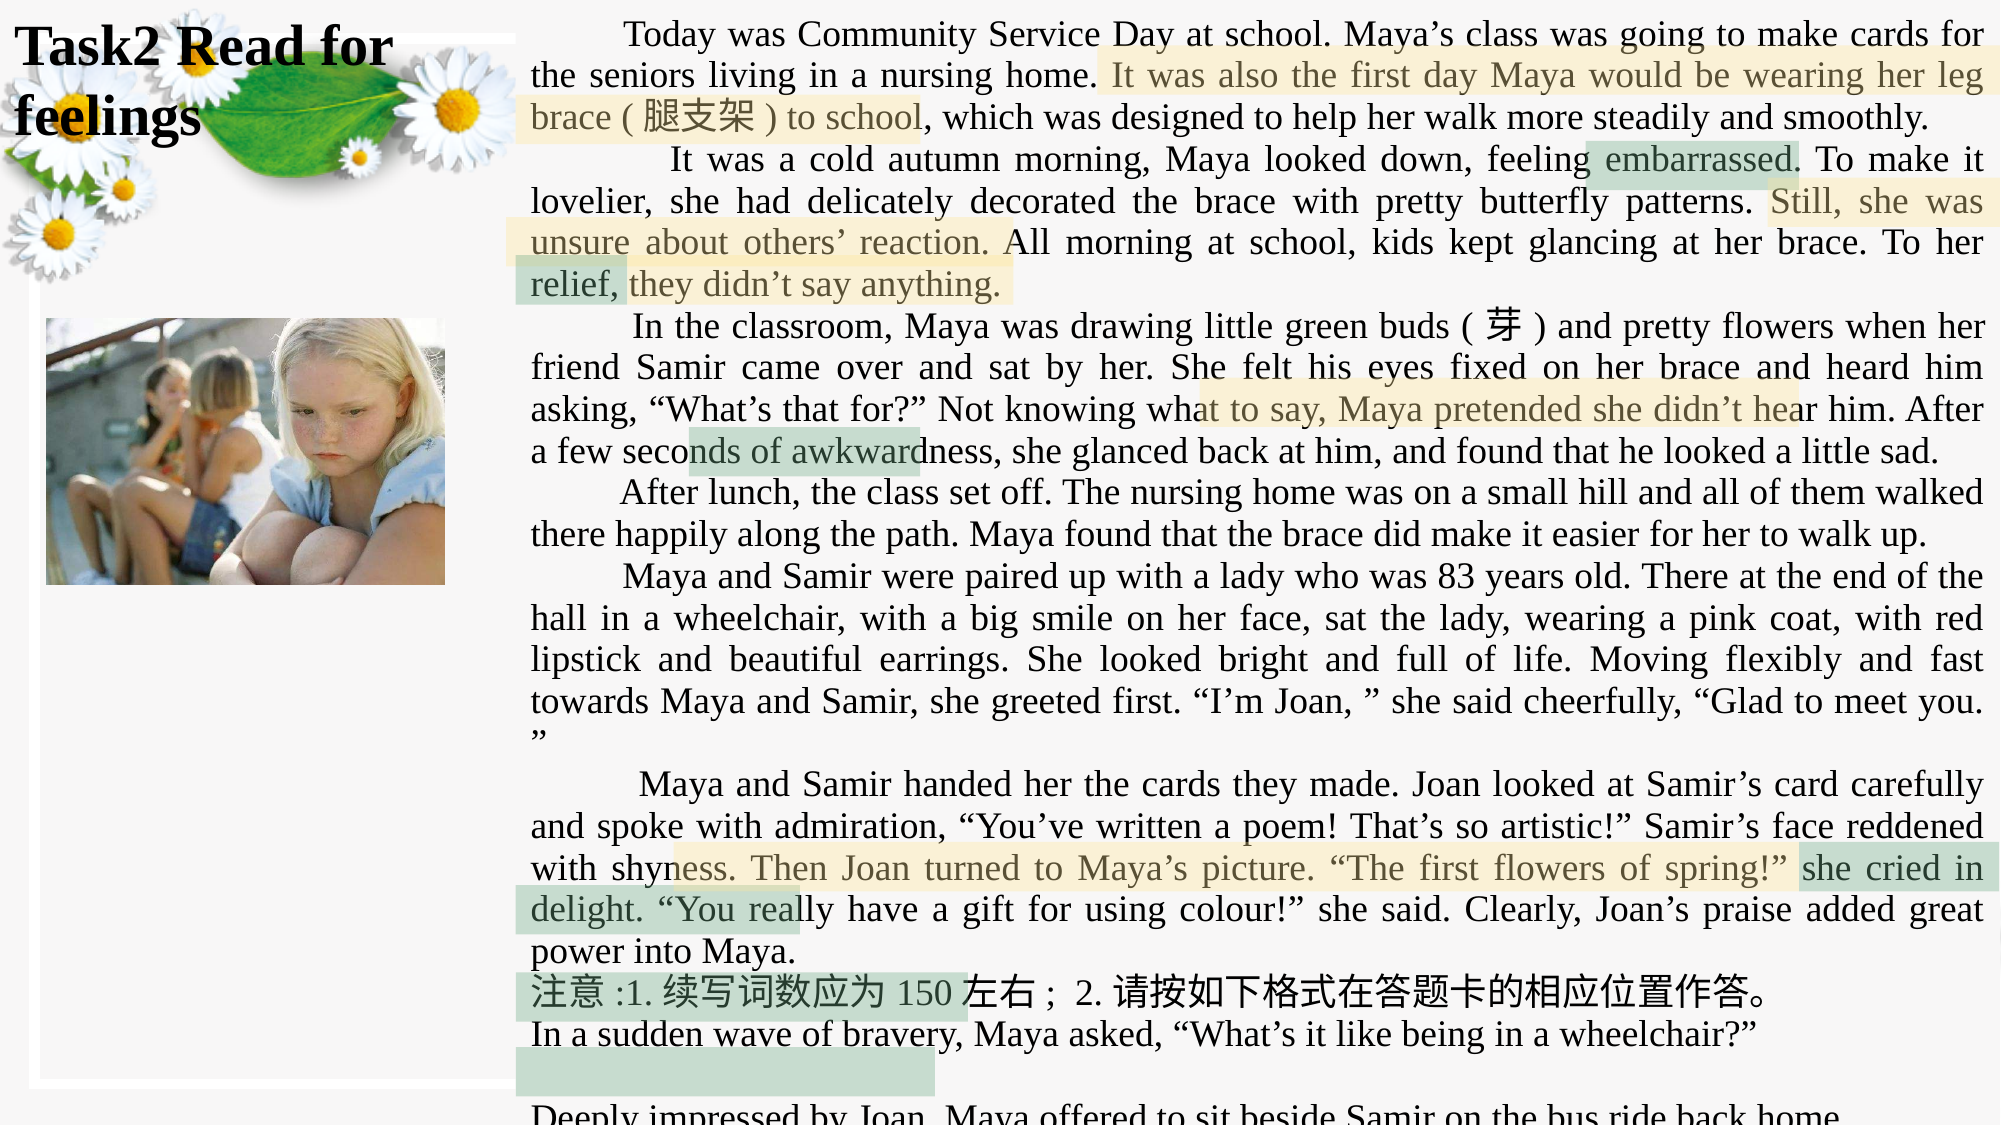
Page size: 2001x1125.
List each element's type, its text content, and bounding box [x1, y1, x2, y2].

picture [0, 167, 515, 314]
text_box [1800, 841, 2000, 892]
text_box [515, 94, 921, 145]
text_box [626, 254, 1014, 306]
text_box Today was Community Service Day at school. Maya’s class was going to make cards for the seniors living in a nursing home. It was also the first day Maya would be wearing her leg brace (腿支架) to school, which was designed to help her walk more steadily and smoothly. It was a cold autumn morning, Maya looked down, feeling embarrassed. To make it lovelier, she had delicately decorated the brace with pretty butterfly patterns. Still, she was unsure about others’ reaction. All morning at school, kids kept glancing at her brace. To her relief, they didn’t say anything. In the classroom, Maya was drawing little green buds (芽) and pretty flowers when her friend Samir came over and sat by her. She felt his eyes fixed on her brace and heard him asking, “What’s that for?” Not knowing what to say, Maya pretended she didn’t hear him. After a few seconds of awkwardness, she glanced back at him, and found that he looked a little sad. After lunch, the class set off. The nursing home was on a small hill and all of them walked there happily along the path. Maya found that the brace did make it easier for her to walk up. Maya and Samir were paired up with a lady who was 83 years old. There at the end of the hall in a wheelchair, with a big smile on her face, sat the lady, wearing a pink coat, with red lipstick and beautiful earrings. She looked bright and full of life. Moving flexibly and fast towards Maya and Samir, she greeted first. “I’m Joan, ” she said cheerfully, “Glad to meet you. ” Maya and Samir handed her the cards they made. Joan looked at Samir’s card carefully and spoke with admiration, “You’ve written a poem! That’s so artistic!” Samir’s face reddened with shyness. Then Joan turned to Maya’s picture. “The first flowers of spring!” she cried in delight. “You really have a gift for using colour!” she said. Clearly, Joan’s praise added great power into Maya. 注意:1.续写词数应为150左右; 2.请按如下格式在答题卡的相应位置作答。 In a sudden wave of bravery, Maya asked, “What’s it like being in a wheelchair?” Deeply impressed by Joan, Maya offered to sit beside Samir on the bus ride back home. [515, 4, 2000, 884]
text_box [688, 426, 921, 477]
text_box [515, 254, 626, 306]
text_box [1199, 377, 1800, 428]
text_box [515, 971, 969, 1023]
text_box [1096, 44, 2000, 96]
picture [45, 318, 445, 586]
text_box Task2 Read for feelings [0, 0, 566, 167]
text_box Today was Community Service Day at school. Maya’s class was going to make cards for the seniors living in a nursing home. It was also the first day Maya would be wearing her leg brace (腿支架) to school, which was designed to help her walk more steadily and smoothly. It was a cold autumn morning, Maya looked down, feeling embarrassed. To make it lovelier, she had delicately decorated the brace with pretty butterfly patterns. Still, she was unsure about others’ reaction. All morning at school, kids kept glancing at her brace. To her relief, they didn’t say anything. In the classroom, Maya was drawing little green buds (芽) and pretty flowers when her friend Samir came over and sat by her. She felt his eyes fixed on her brace and heard him asking, “What’s that for?” Not knowing what to say, Maya pretended she didn’t hear him. After a few seconds of awkwardness, she glanced back at him, and found that he looked a little sad. After lunch, the class set off. The nursing home was on a small hill and all of them walked there happily along the path. Maya found that the brace did make it easier for her to walk up. Maya and Samir were paired up with a lady who was 83 years old. There at the end of the hall in a wheelchair, with a big smile on her face, sat the lady, wearing a pink coat, with red lipstick and beautiful earrings. She looked bright and full of life. Moving flexibly and fast towards Maya and Samir, she greeted first. “I’m Joan, ” she said cheerfully, “Glad to meet you. ” Maya and Samir handed her the cards they made. Joan looked at Samir’s card carefully and spoke with admiration, “You’ve written a poem! That’s so artistic!” Samir’s face reddened with shyness. Then Joan turned to Maya’s picture. “The first flowers of spring!” she cried in delight. “You really have a gift for using colour!” she said. Clearly, Joan’s praise added great power into Maya. 注意:1.续写词数应为150左右; 2.请按如下格式在答题卡的相应位置作答。 In a sudden wave of bravery, Maya asked, “What’s it like being in a wheelchair?” Deeply impressed by Joan, Maya offered to sit beside Samir on the bus ride back home. [515, 892, 2000, 1125]
text_box [515, 1046, 936, 1097]
text_box [505, 216, 1014, 267]
text_box [672, 841, 1800, 892]
text_box [1767, 177, 2000, 228]
text_box [515, 884, 801, 935]
text_box [1585, 140, 1800, 191]
